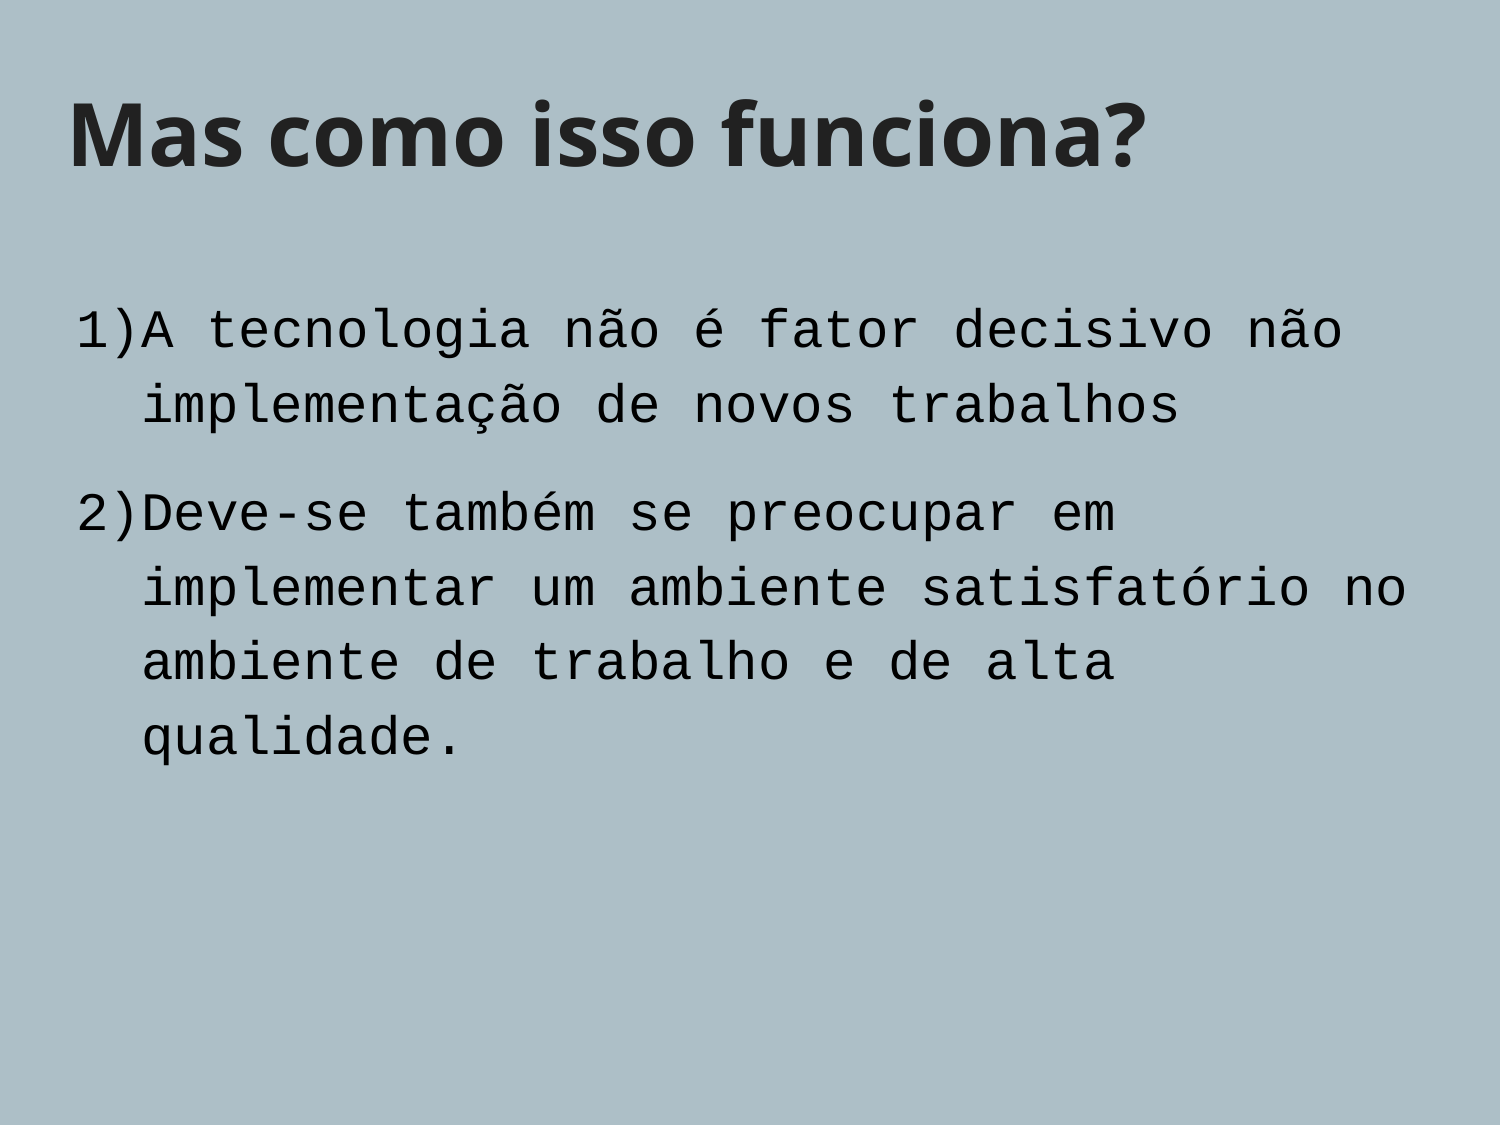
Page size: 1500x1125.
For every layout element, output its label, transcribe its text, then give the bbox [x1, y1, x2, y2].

title Mas como isso funciona? [51, 64, 1449, 240]
list A tecnologia não é fator decisivo não implementação de novos trabalhos Deve-se também se preocupar em implementar um ambiente satisfatório no ambiente de trabalho e de alta qualidade. [51, 268, 1449, 1000]
